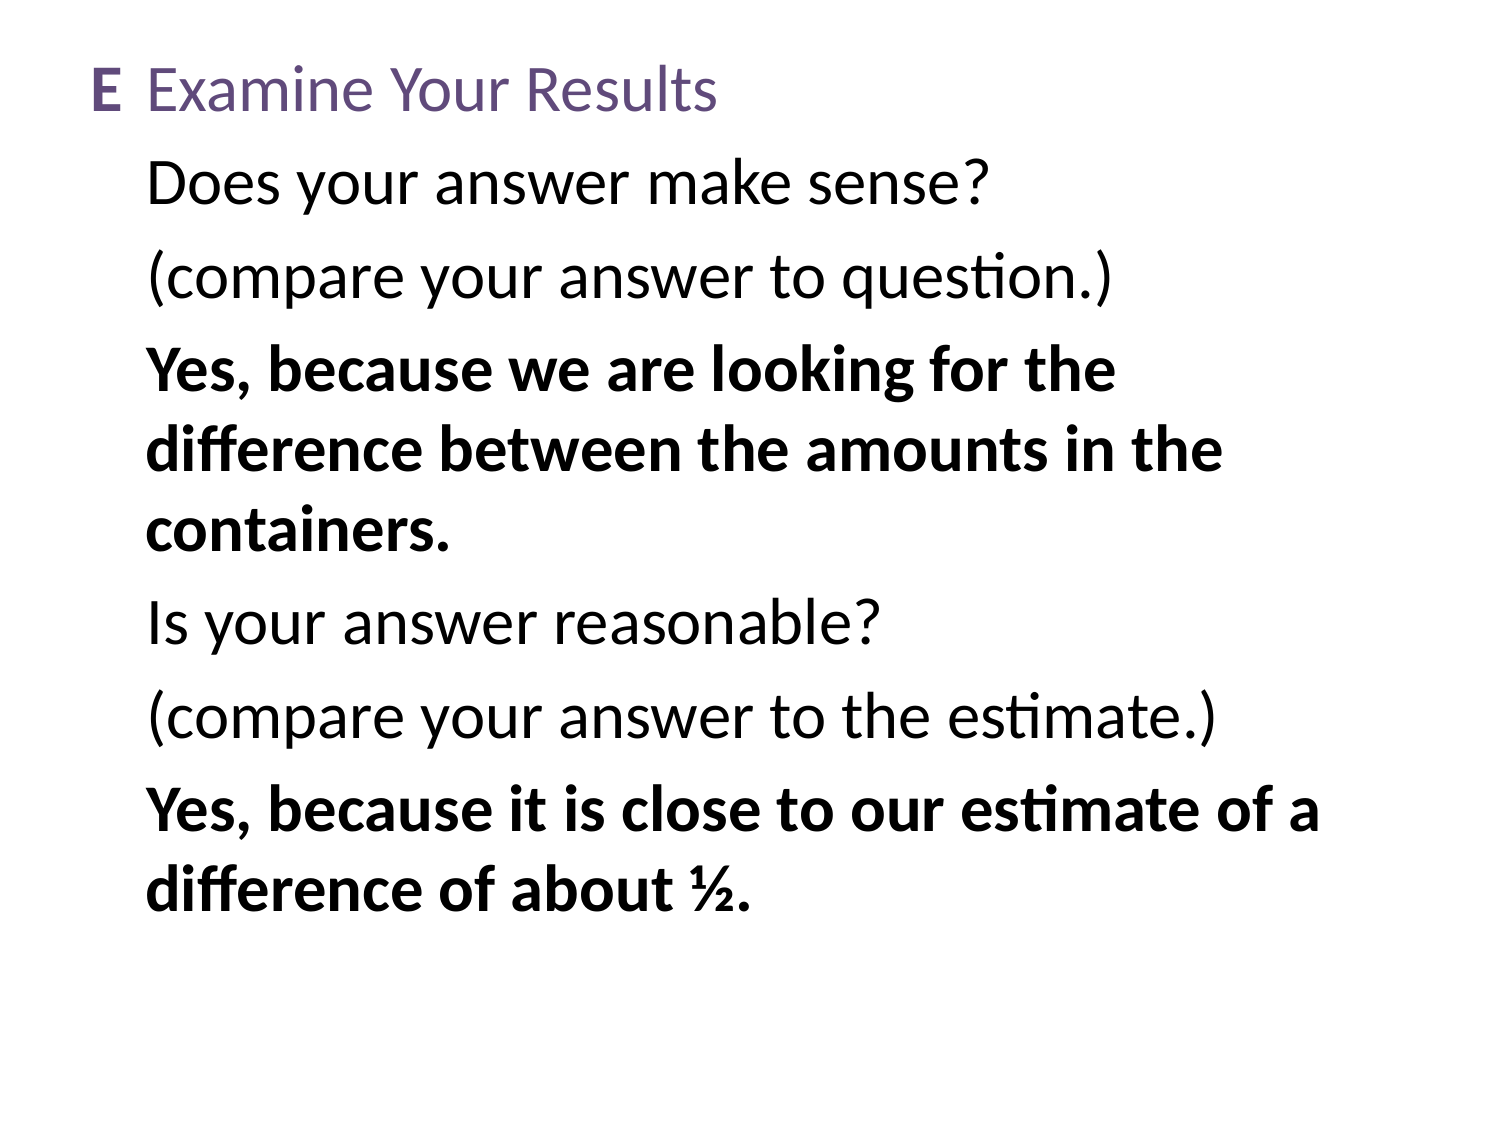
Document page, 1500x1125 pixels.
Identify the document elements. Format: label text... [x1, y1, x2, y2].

list E Examine Your Results Does your answer make sense? (compare your answer to question.) Yes, because we are looking for the difference between the amounts in the containers. Is your answer reasonable? (compare your answer to the estimate.) Yes, because it is close to our estimate of a difference of about ½. [75, 37, 1425, 1050]
